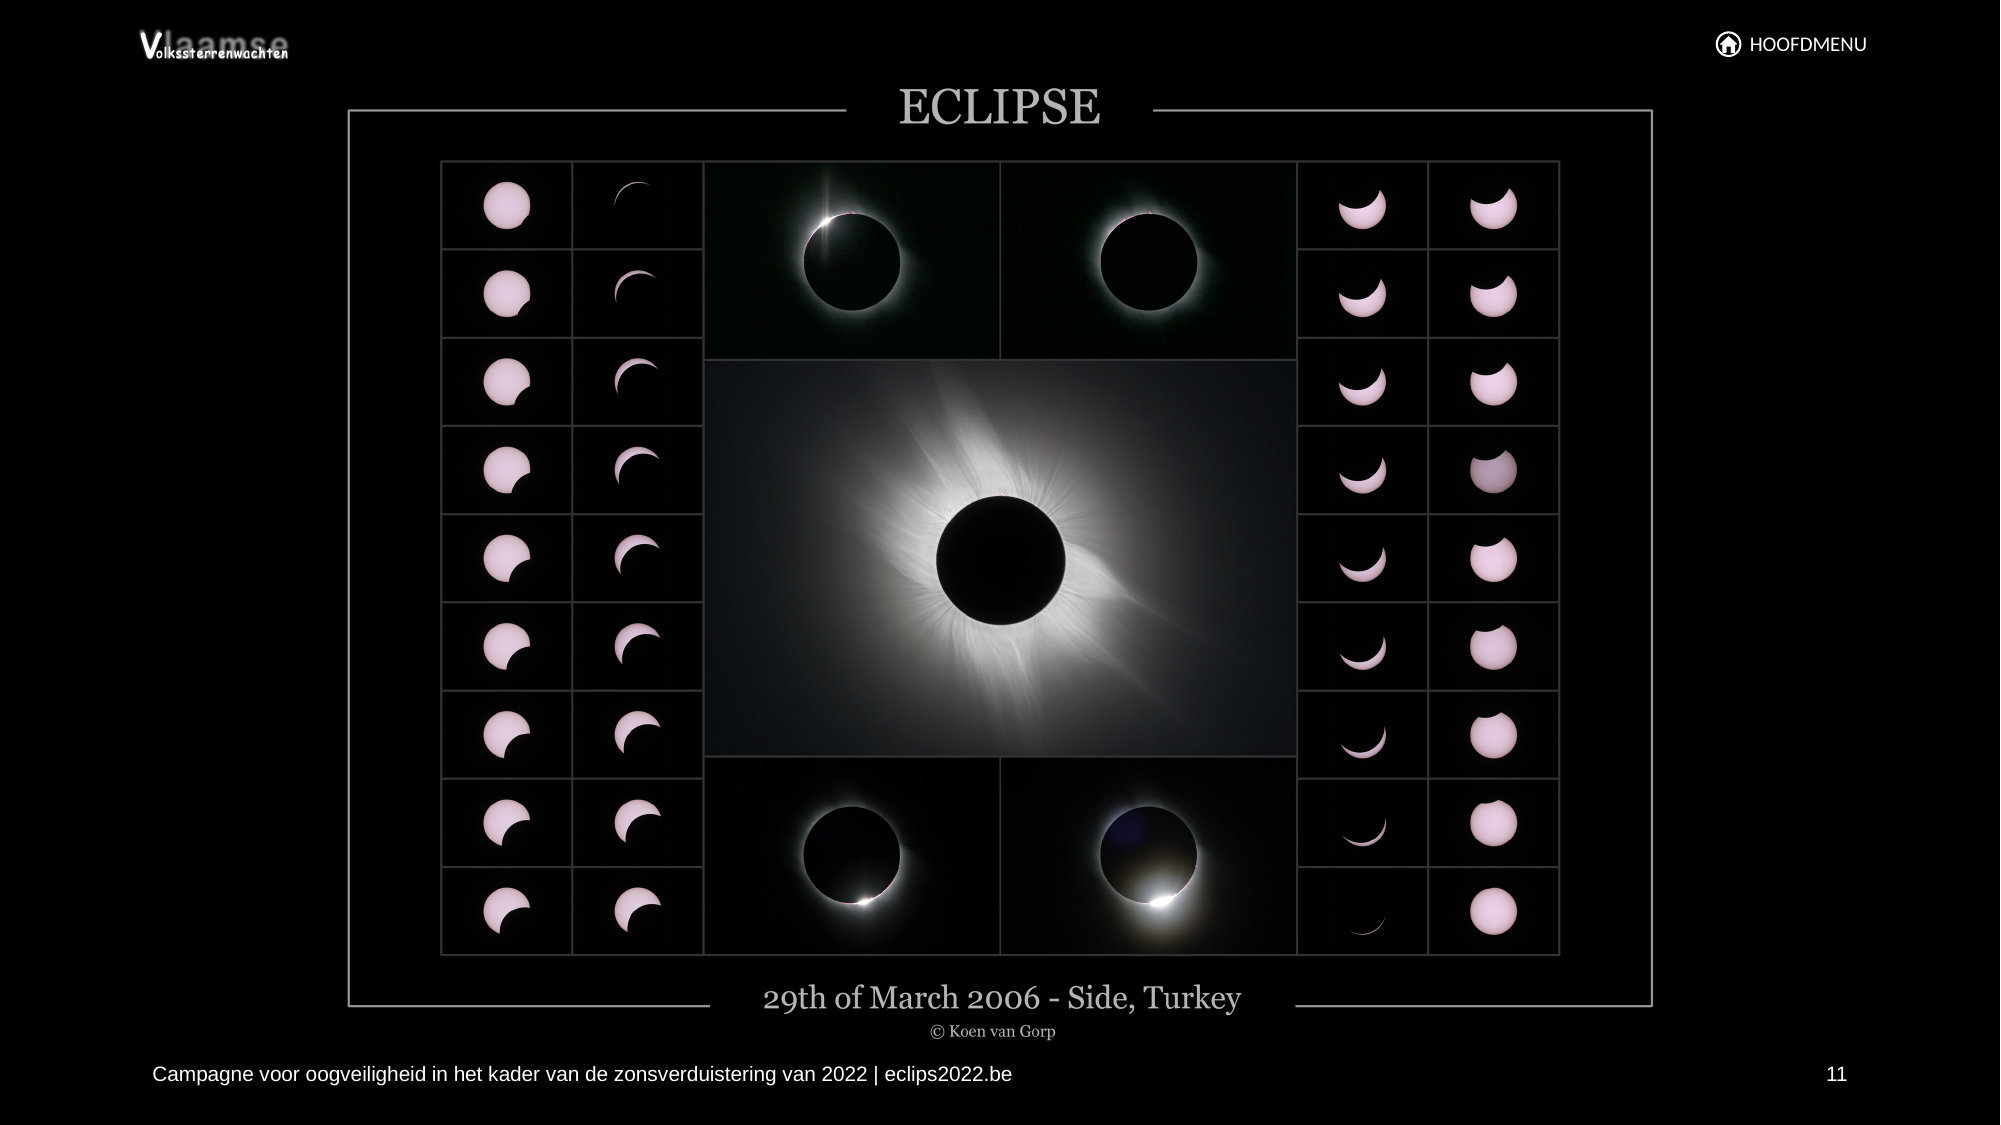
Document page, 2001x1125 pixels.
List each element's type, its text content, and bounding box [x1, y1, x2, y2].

footer Campagne voor oogveiligheid in het kader van de zonsverduistering van 2022 | eclips2022.be [137, 1042, 1338, 1103]
slide_number 11 [1412, 1042, 1863, 1103]
picture [261, 65, 1739, 1051]
picture [1720, 36, 1737, 53]
picture [137, 26, 292, 62]
